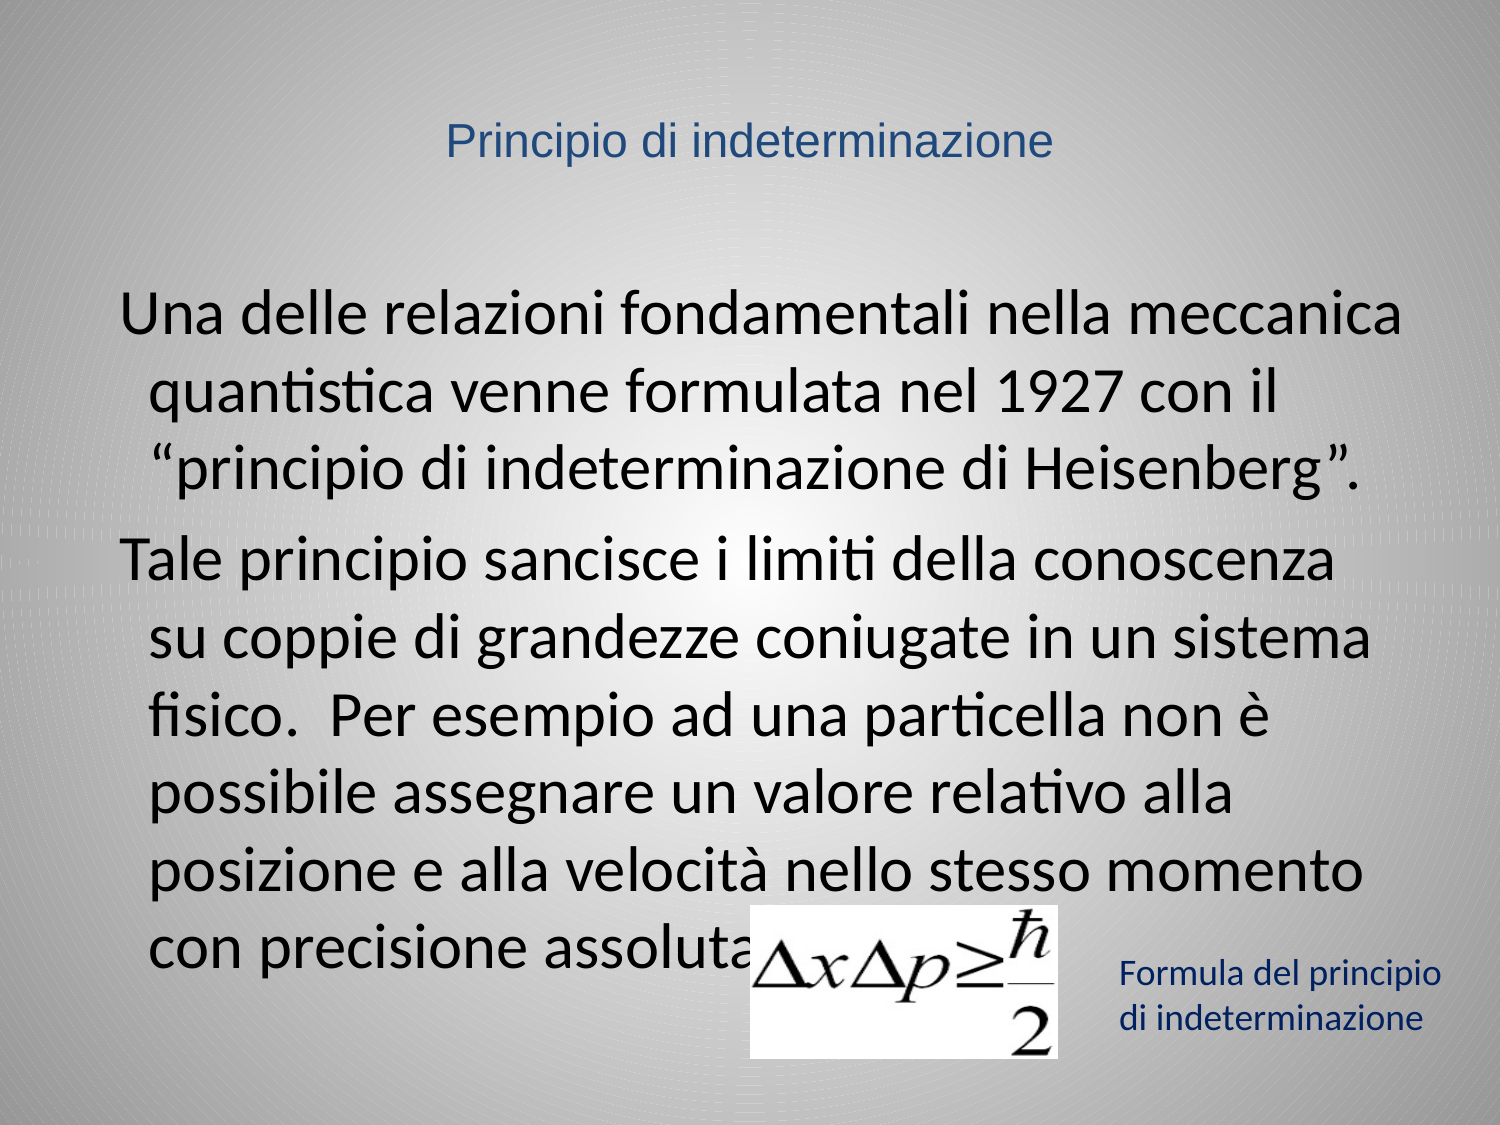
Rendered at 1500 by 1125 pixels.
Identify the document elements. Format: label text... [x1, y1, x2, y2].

list Una delle relazioni fondamentali nella meccanica quantistica venne formulata nel 1927 con il “principio di indeterminazione di Heisenberg”. Tale principio sancisce i limiti della conoscenza su coppie di grandezze coniugate in un sistema fisico. Per esempio ad una particella non è possibile assegnare un valore relativo alla posizione e alla velocità nello stesso momento con precisione assoluta [75, 262, 1425, 1005]
text_box Formula del principio di indeterminazione [1104, 940, 1500, 1046]
picture [749, 904, 1058, 1059]
title Principio di indeterminazione [75, 45, 1425, 233]
